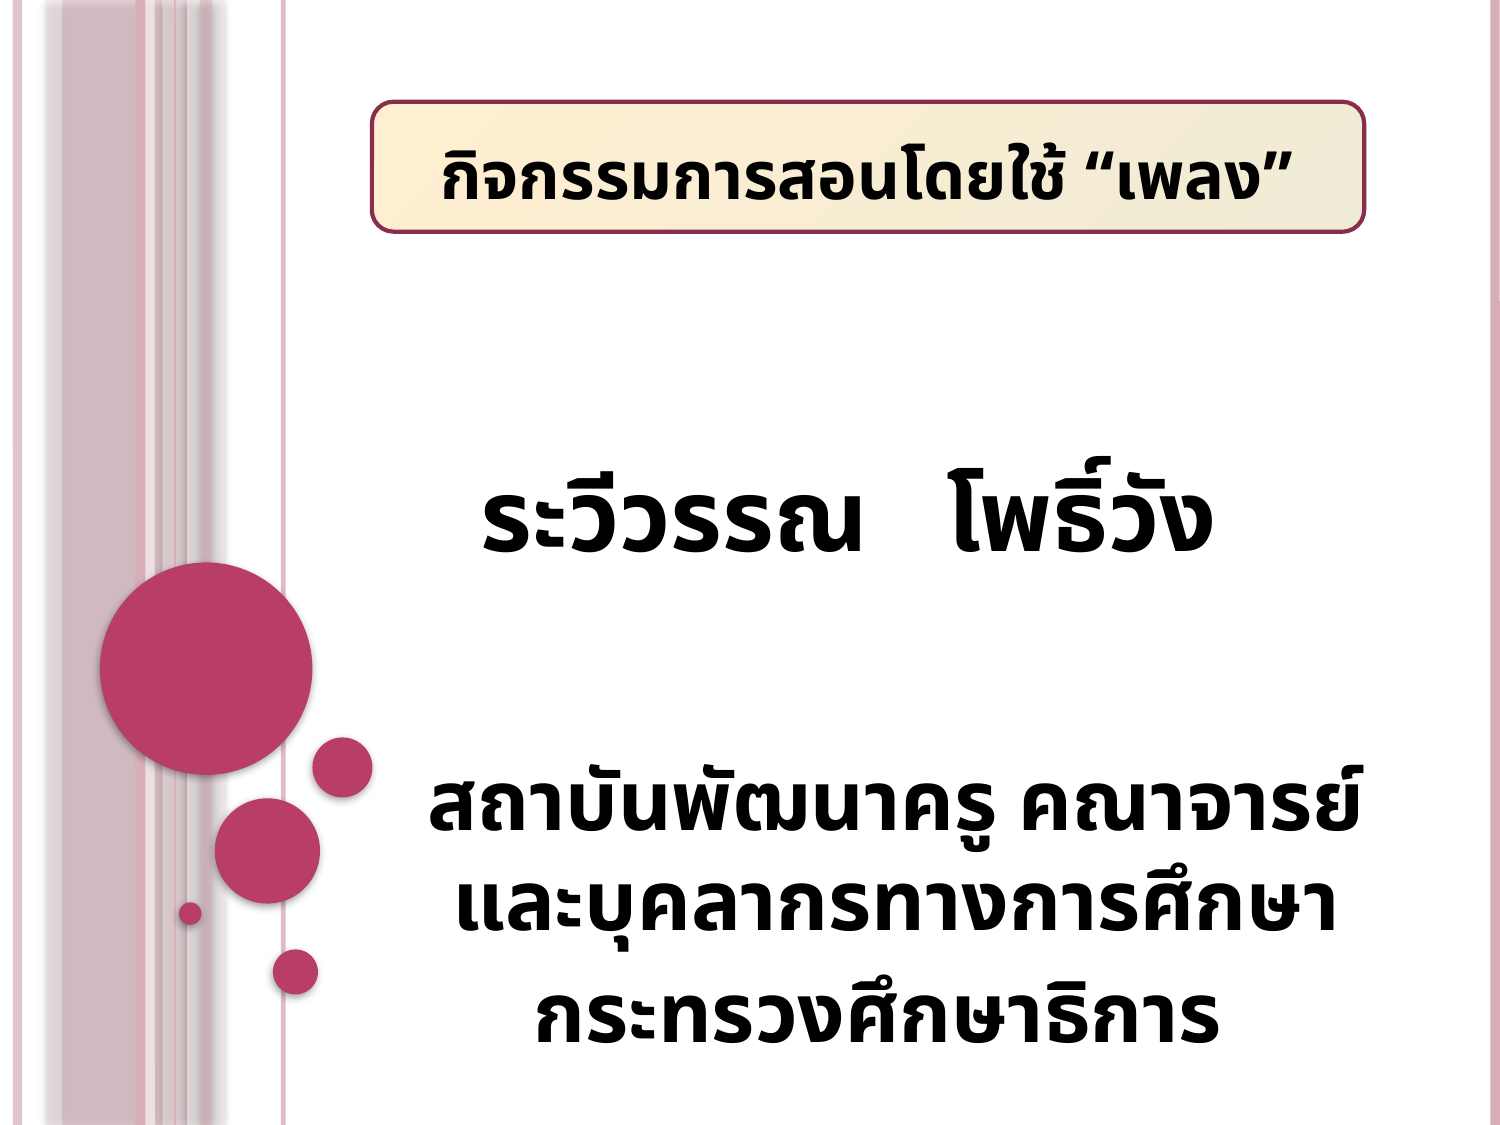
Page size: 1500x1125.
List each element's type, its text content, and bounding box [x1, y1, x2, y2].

text_box กระทรวงศึกษาธิการ [371, 952, 1385, 1095]
text_box [370, 99, 1366, 121]
text_box [372, 220, 1364, 234]
title กิจกรรมการสอนโดยใช้ “เพลง” [360, 121, 1373, 220]
subtitle ระวีวรรณ โพธิ์วัง [371, 444, 1326, 540]
text_box สถาบันพัฒนาครู คณาจารย์และบุคลากรทางการศึกษา [348, 739, 1444, 905]
